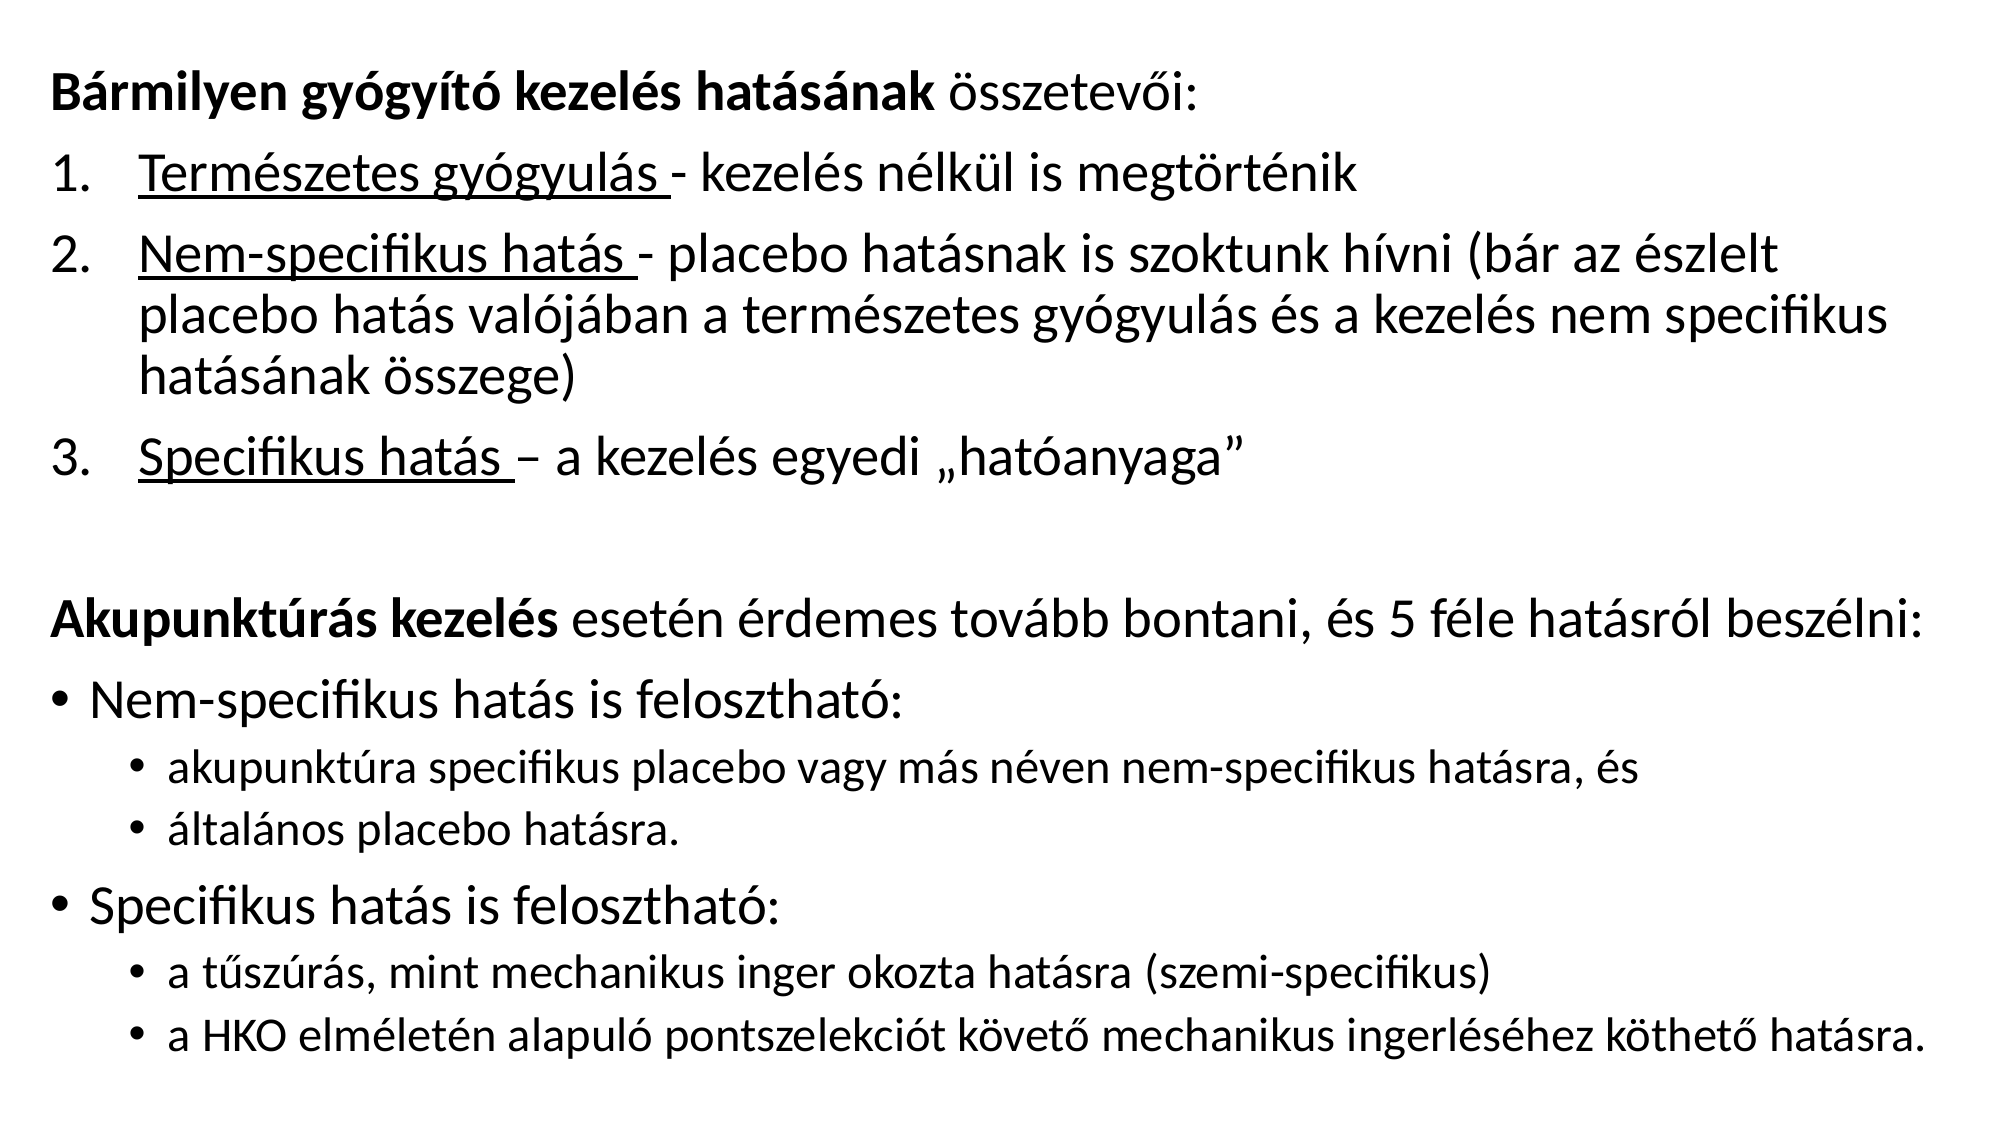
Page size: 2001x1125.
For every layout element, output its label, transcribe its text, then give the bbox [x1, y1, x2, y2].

list Bármilyen gyógyító kezelés hatásának összetevői: Természetes gyógyulás - kezelés nélkül is megtörténik Nem-specifikus hatás - placebo hatásnak is szoktunk hívni (bár az észlelt placebo hatás valójában a természetes gyógyulás és a kezelés nem specifikus hatásának összege) Specifikus hatás – a kezelés egyedi „hatóanyaga” Akupunktúrás kezelés esetén érdemes tovább bontani, és 5 féle hatásról beszélni: Nem-specifikus hatás is felosztható: akupunktúra specifikus placebo vagy más néven nem-specifikus hatásra, és általános placebo hatásra. Specifikus hatás is felosztható: a tűszúrás, mint mechanikus inger okozta hatásra (szemi-specifikus) a HKO elméletén alapuló pontszelekciót követő mechanikus ingerléséhez köthető hatásra. [34, 54, 1954, 1084]
